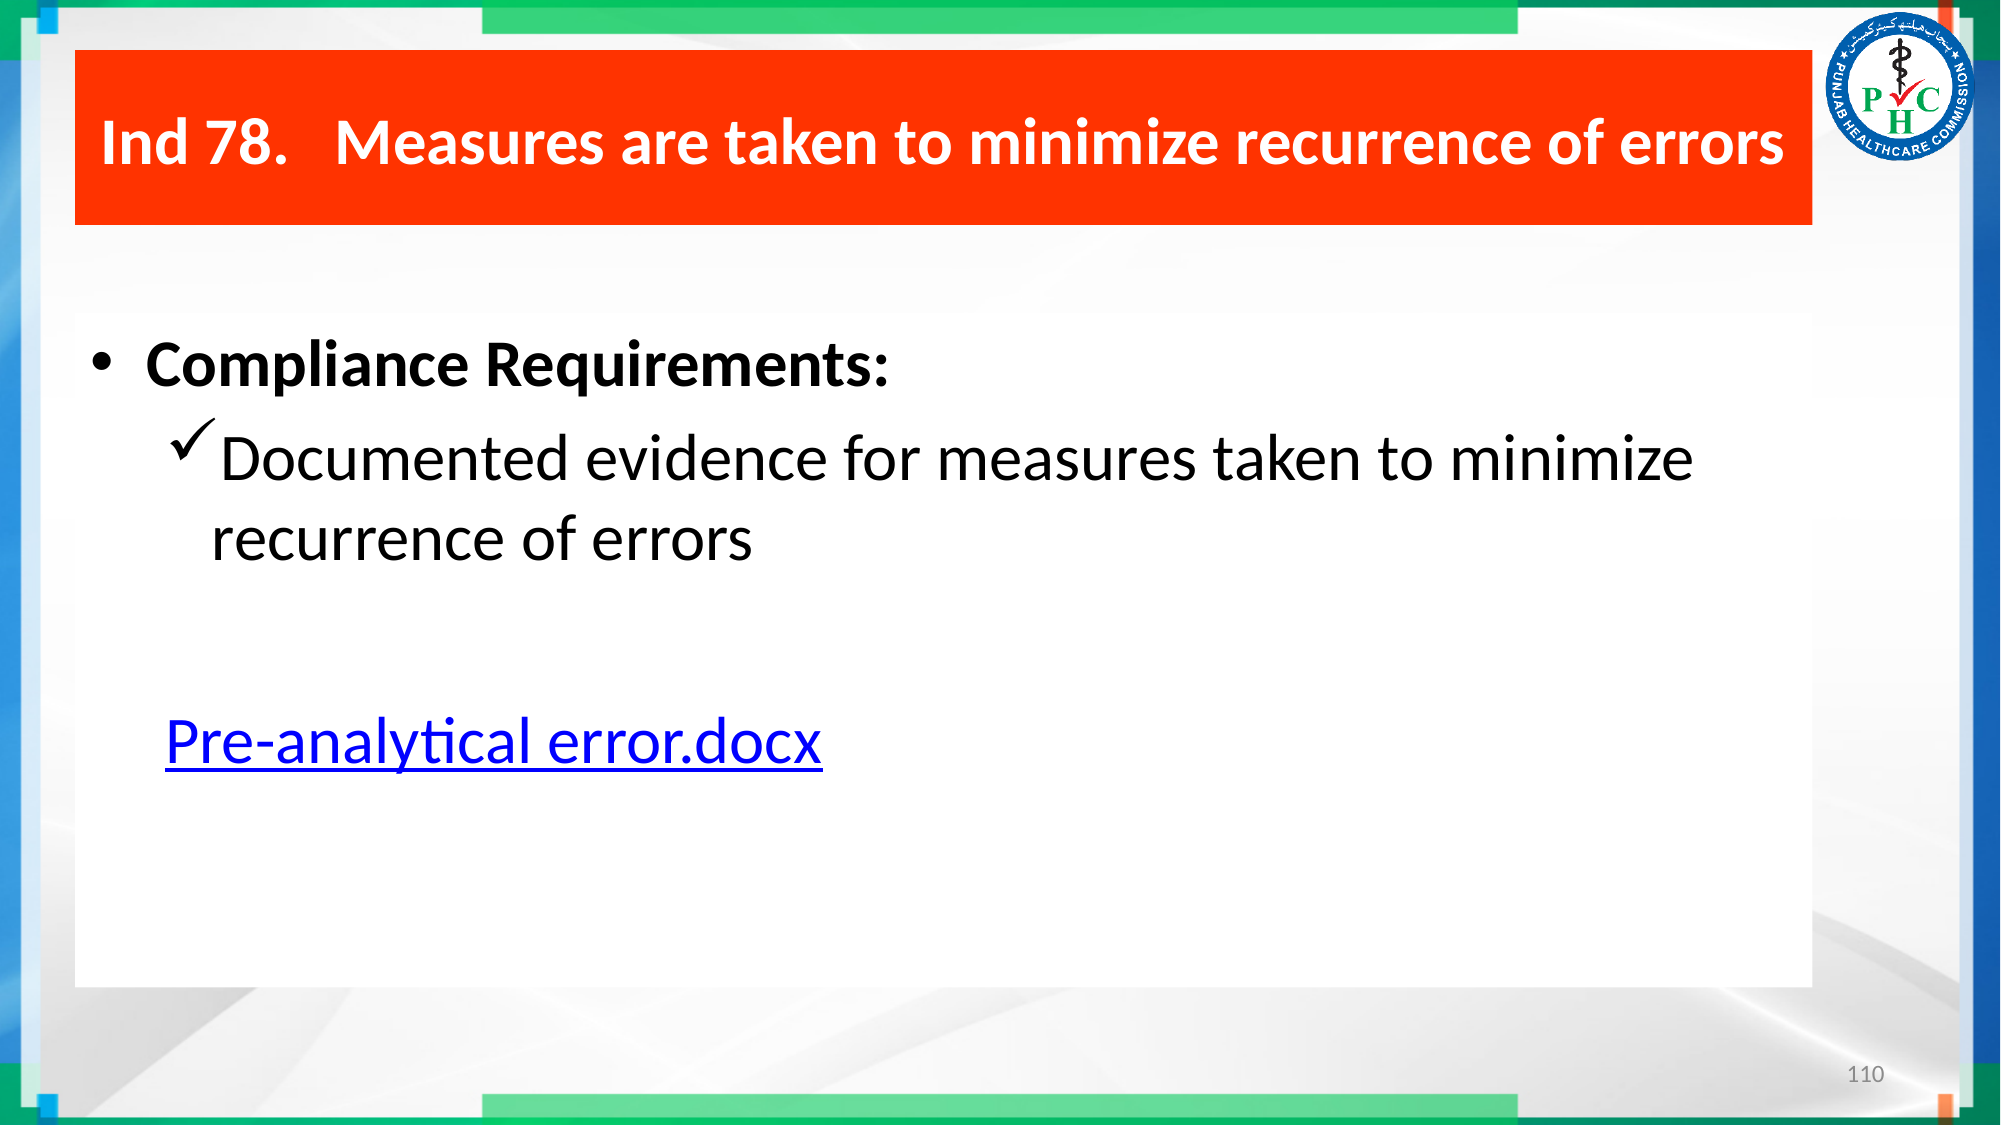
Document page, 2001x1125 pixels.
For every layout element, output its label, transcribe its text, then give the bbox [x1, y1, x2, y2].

slide_number 110 [1433, 1042, 1900, 1103]
title Ind 78. Measures are taken to minimize recurrence of errors [75, 50, 1813, 225]
list Compliance Requirements: Documented evidence for measures taken to minimize recurrence of errors Pre-analytical error.docx [75, 312, 1813, 988]
picture [0, 0, 2001, 1125]
